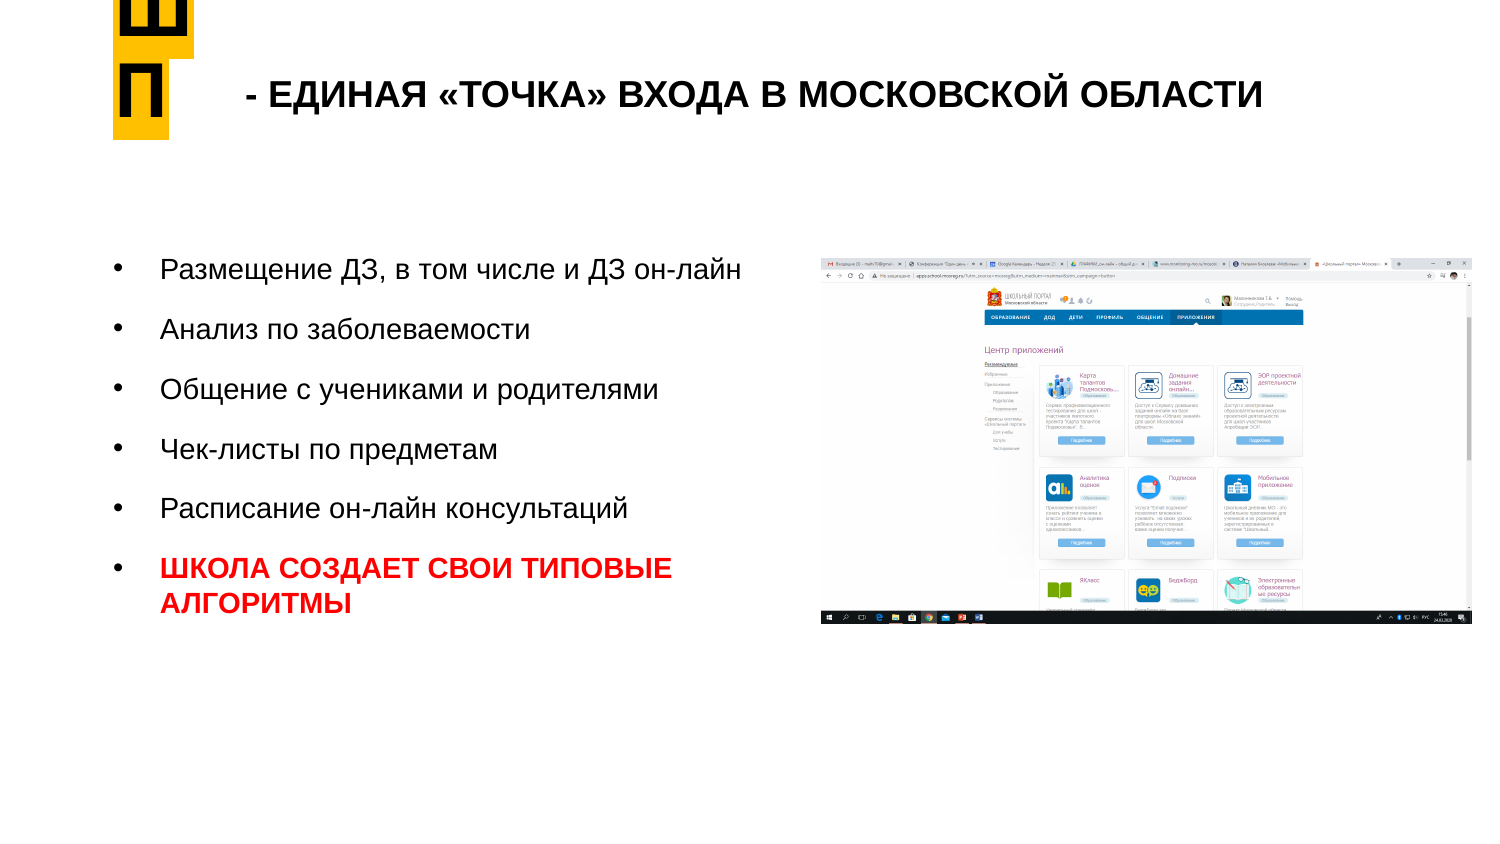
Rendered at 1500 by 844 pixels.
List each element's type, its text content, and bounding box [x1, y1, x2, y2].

text_box Размещение ДЗ, в том числе и ДЗ он-лайн Анализ по заболеваемости Общение с учениками и родителями Чек-листы по предметам Расписание он-лайн консультаций ШКОЛА СОЗДАЕТ СВОИ ТИПОВЫЕ АЛГОРИТМЫ [98, 242, 868, 697]
text_box - ЕДИНАЯ «ТОЧКА» ВХОДА В МОСКОВСКОЙ ОБЛАСТИ [230, 62, 1391, 123]
picture [821, 258, 1472, 625]
title ШП [98, 42, 251, 150]
